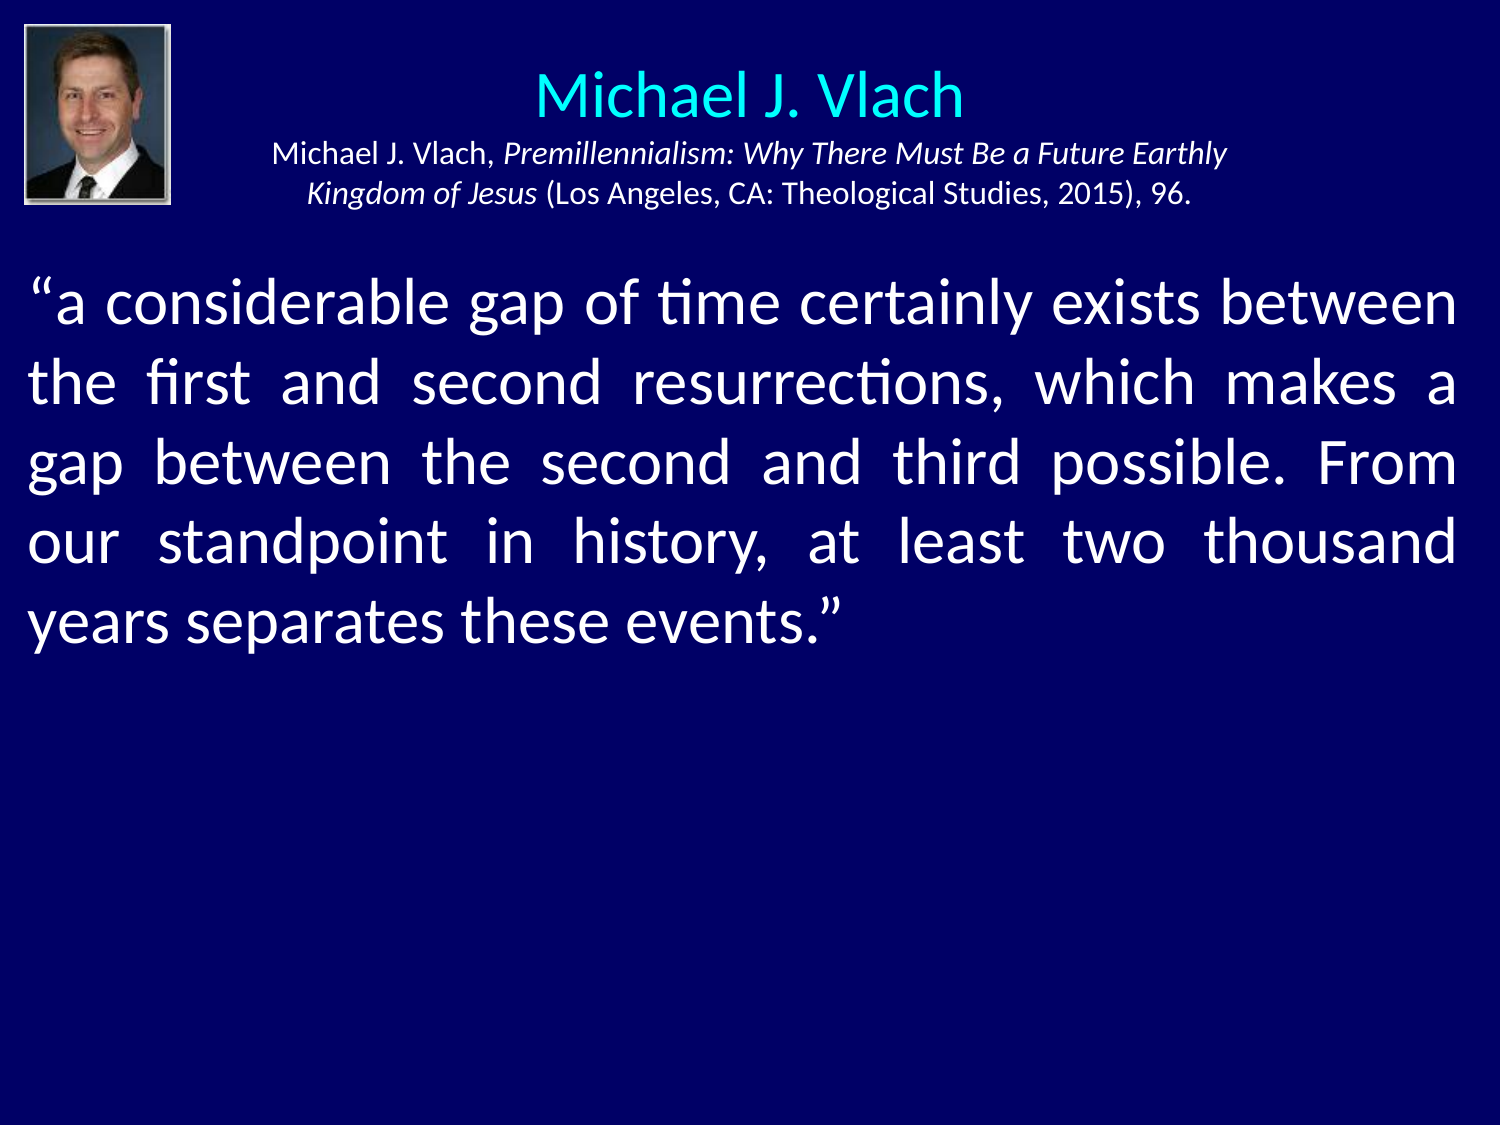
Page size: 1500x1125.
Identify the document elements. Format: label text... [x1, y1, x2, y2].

title Michael J. Vlach Michael J. Vlach, Premillennialism: Why There Must Be a Future Earthly Kingdom of Jesus (Los Angeles, CA: Theological Studies, 2015), 96. [234, 37, 1266, 226]
list “a considerable gap of time certainly exists between the first and second resurrections, which makes a gap between the second and third possible. From our standpoint in history, at least two thousand years separates these events.” [12, 249, 1476, 963]
picture [24, 24, 171, 206]
